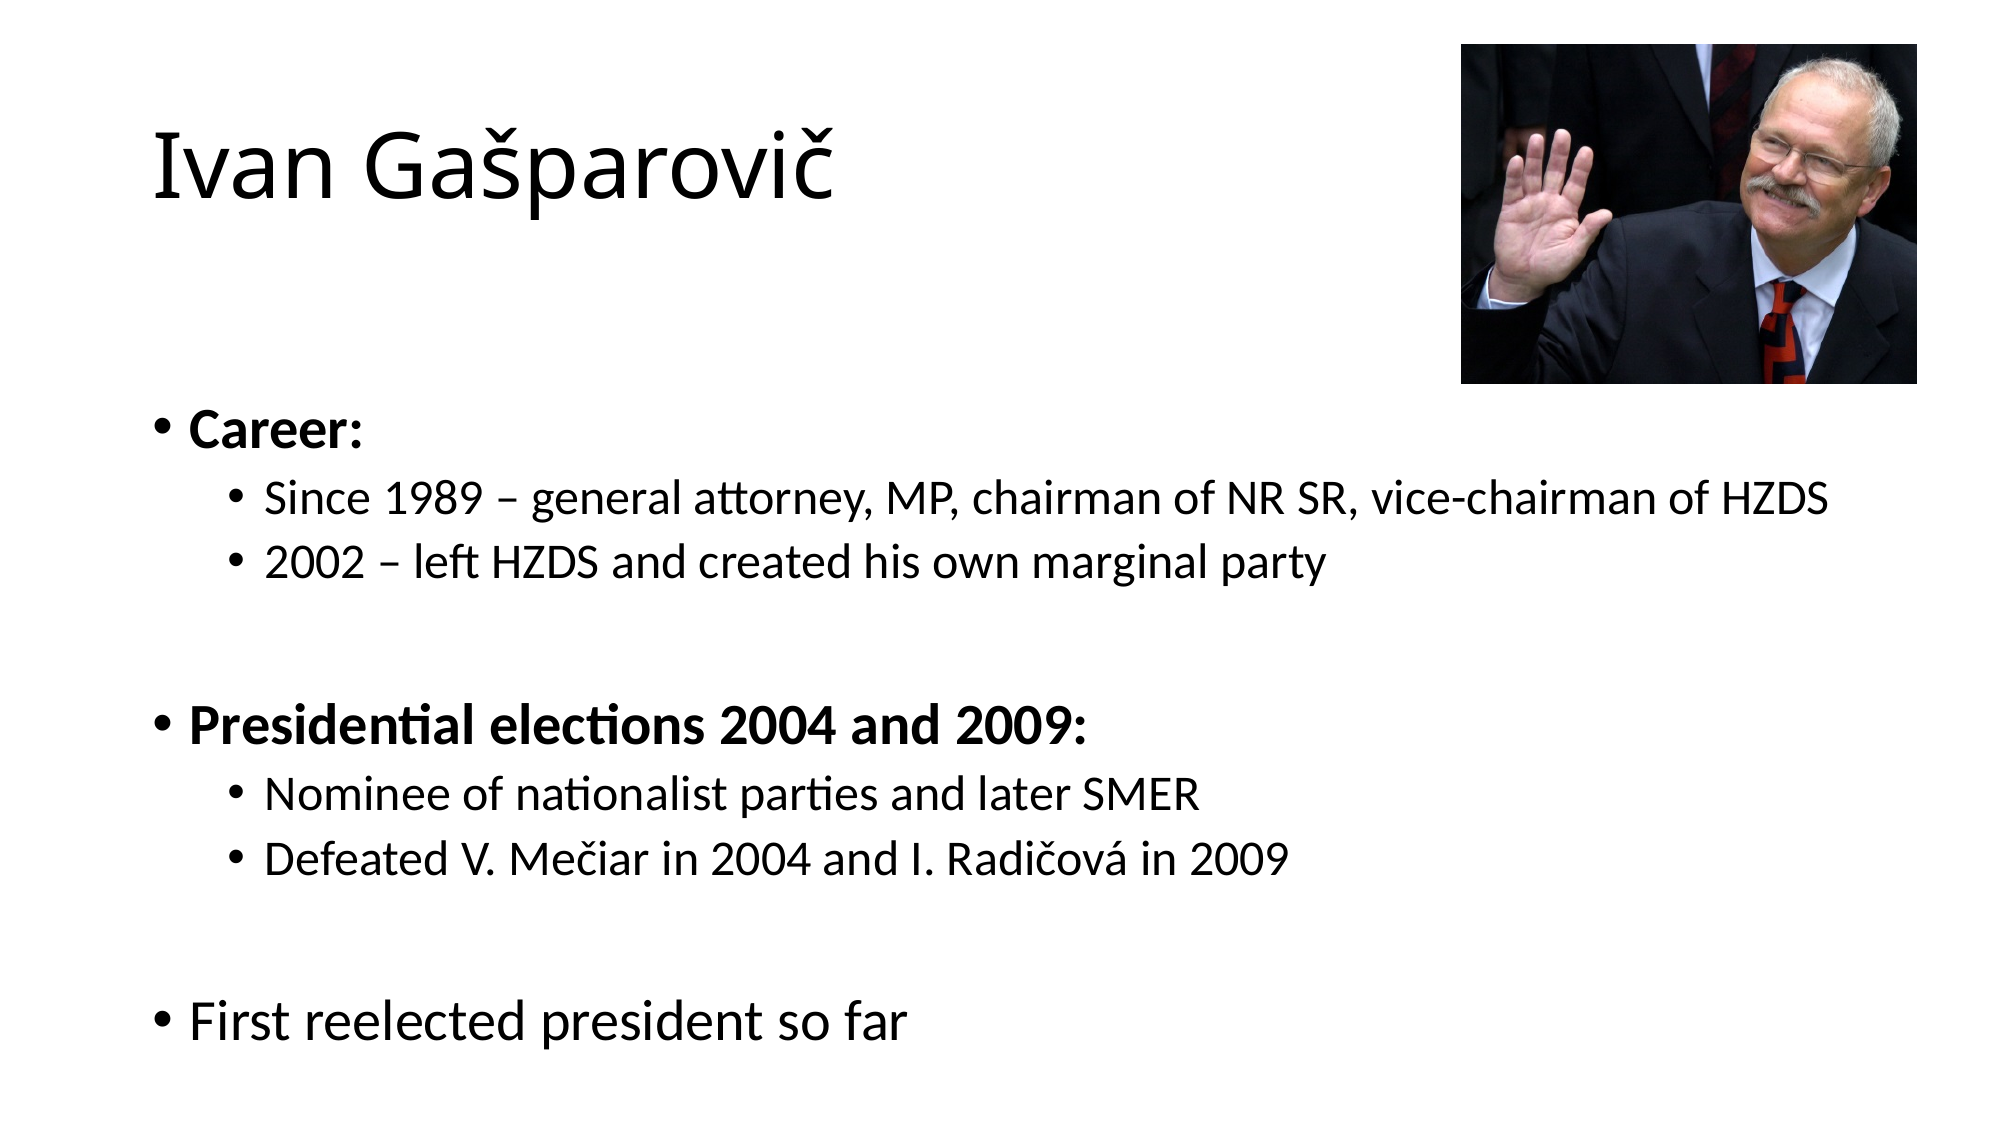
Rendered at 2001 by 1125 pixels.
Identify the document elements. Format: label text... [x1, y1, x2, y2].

picture [1461, 44, 1917, 384]
list Career: Since 1989 – general attorney, MP, chairman of NR SR, vice-chairman of HZDS 2002 – left HZDS and created his own marginal party Presidential elections 2004 and 2009: Nominee of nationalist parties and later SMER Defeated V. Mečiar in 2004 and I. Radičová in 2009 First reelected president so far [137, 299, 1863, 1081]
title Ivan Gašparovič [137, 59, 1461, 278]
